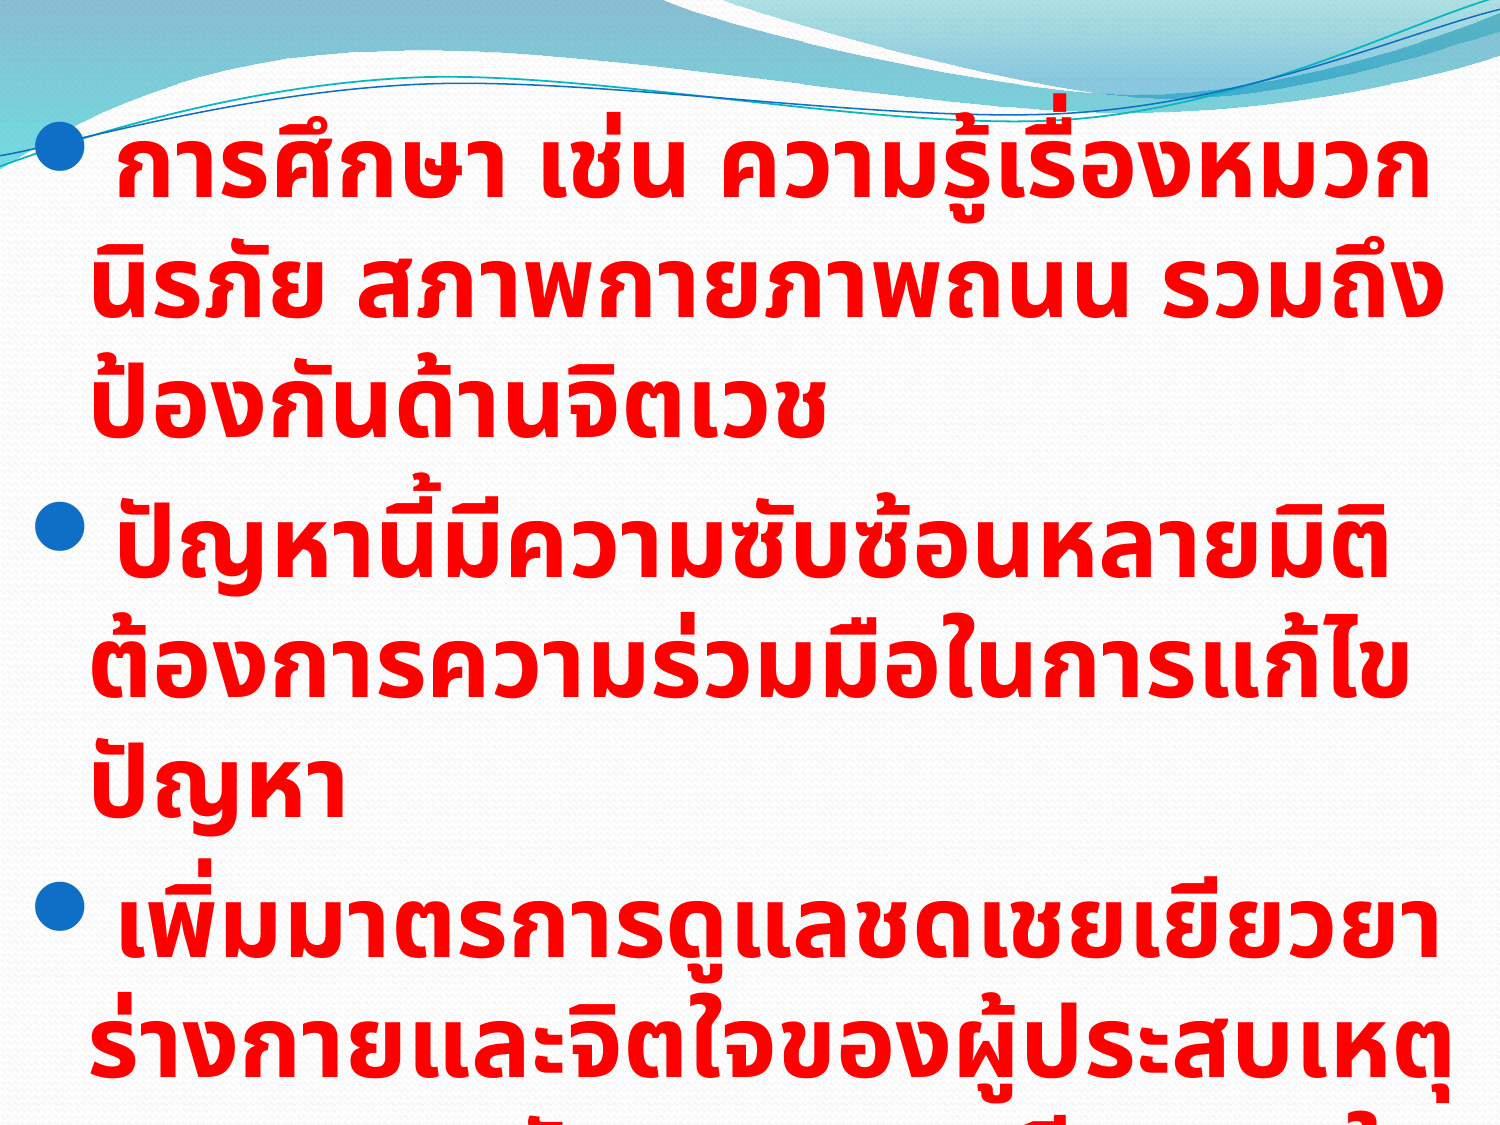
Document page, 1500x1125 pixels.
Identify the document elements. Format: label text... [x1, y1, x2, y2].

list การศึกษา เช่น ความรู้เรื่องหมวกนิรภัย สภาพกายภาพถนน รวมถึงป้องกันด้านจิตเวช ปัญหานี้มีความซับซ้อนหลายมิติ ต้องการความร่วมมือในการแก้ไขปัญหา เพิ่มมาตรการดูแลชดเชยเยียวยาร่างกายและจิตใจของผู้ประสบเหตุและครอบครัว ชุมชนควรมีบทบาทในการให้กำลังใจครอบครัวผู้ประสบเหตุด้วยเช่นกัน [0, 90, 1500, 1043]
